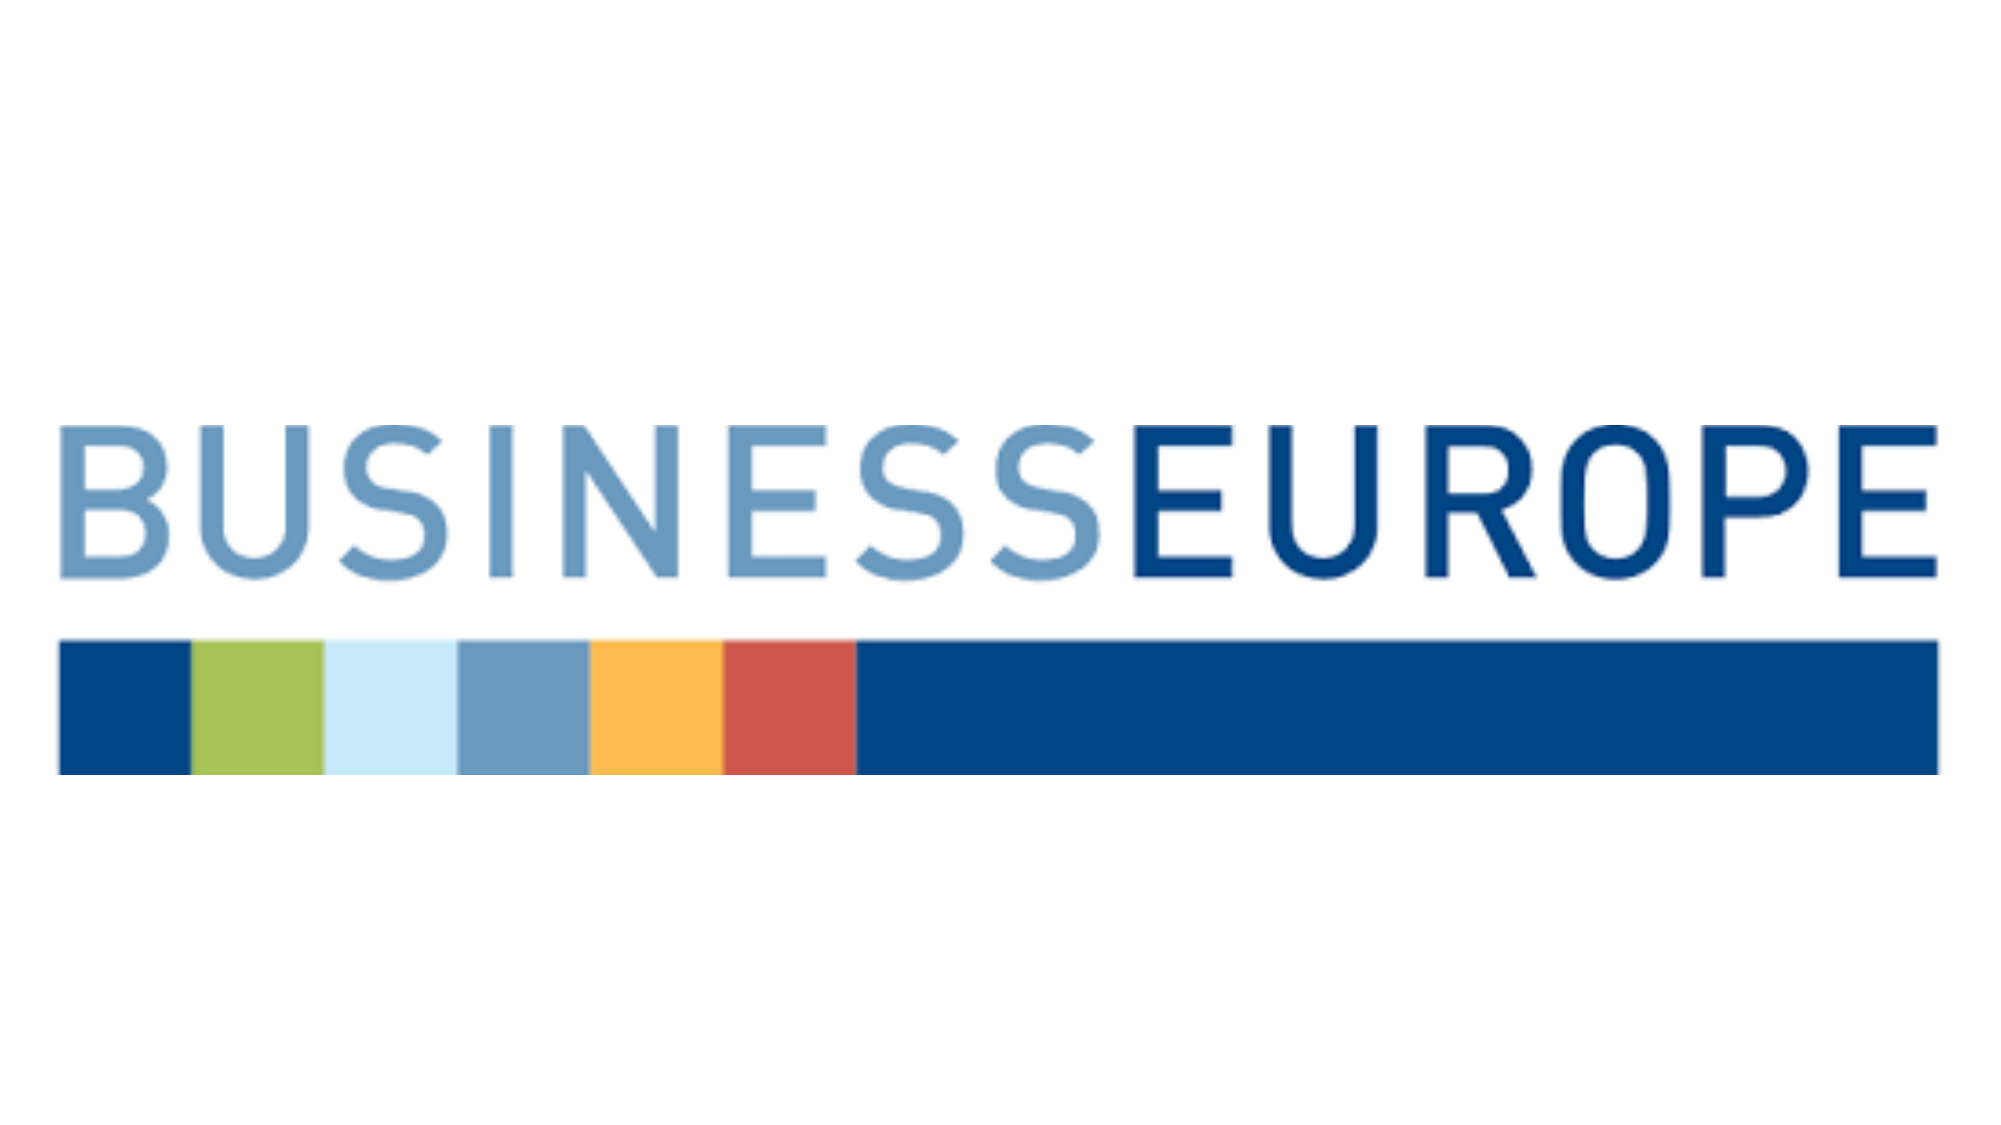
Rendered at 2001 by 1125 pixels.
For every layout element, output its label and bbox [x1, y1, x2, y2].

list [43, 425, 1957, 775]
